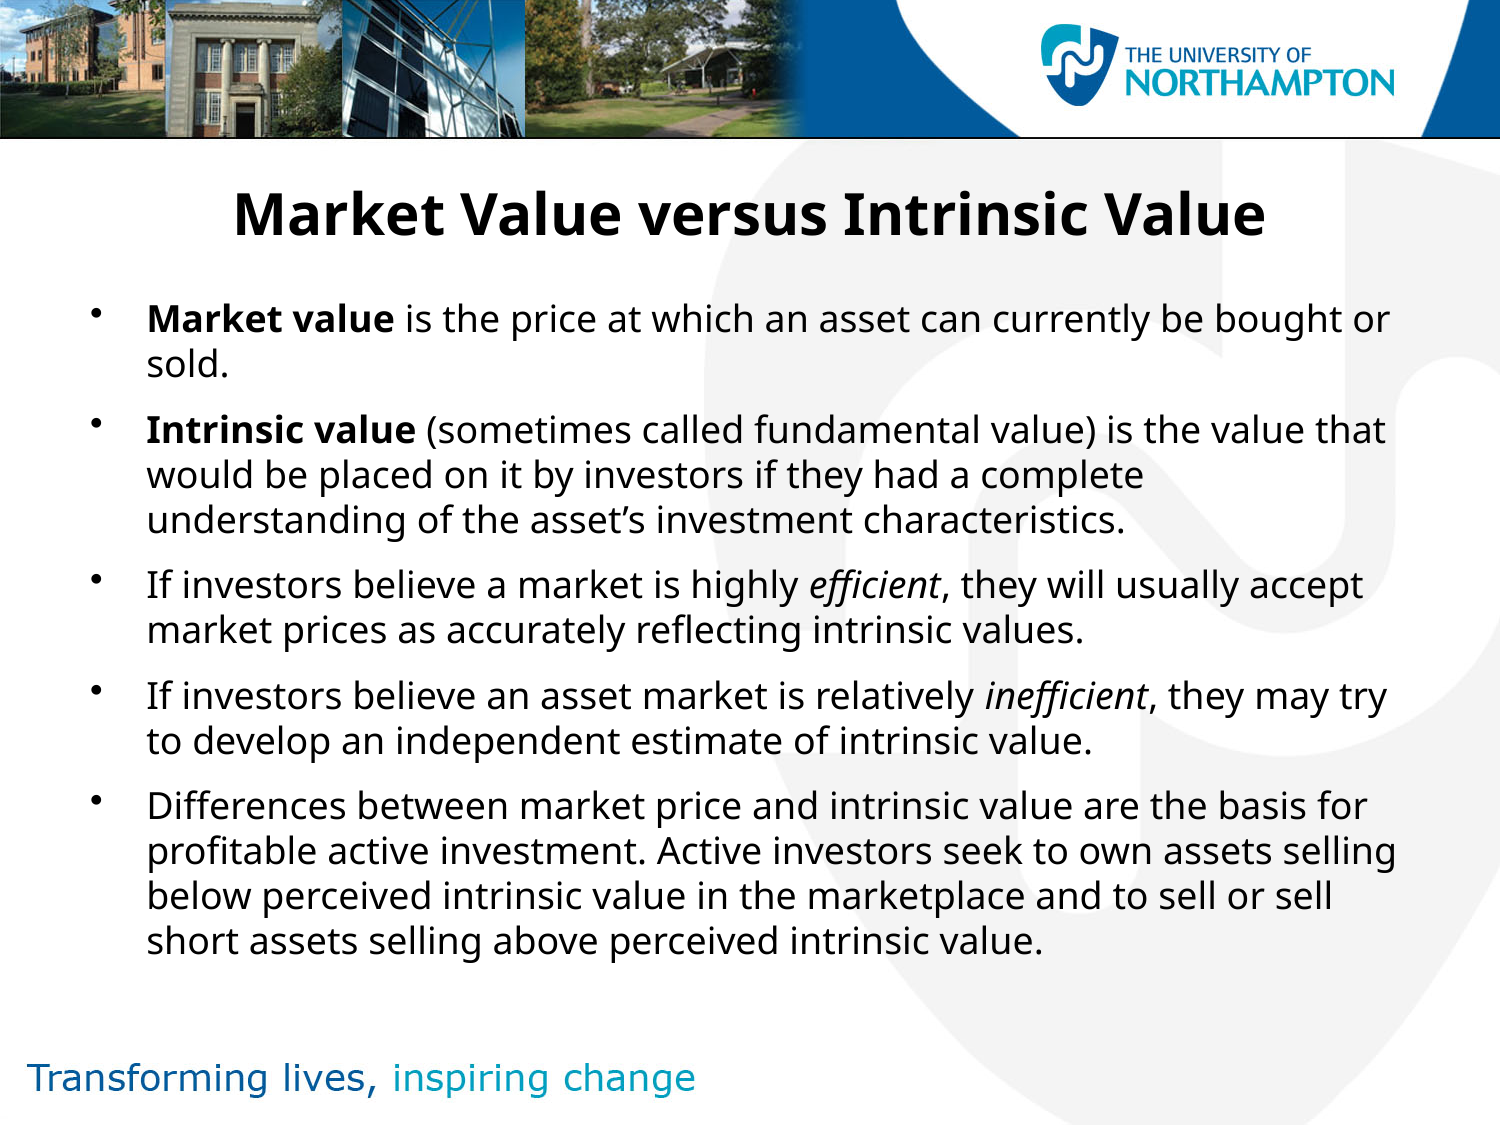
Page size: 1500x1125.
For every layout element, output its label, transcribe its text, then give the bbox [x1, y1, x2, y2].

list Market value is the price at which an asset can currently be bought or sold. Intrinsic value (sometimes called fundamental value) is the value that would be placed on it by investors if they had a complete understanding of the asset’s investment characteristics. If investors believe a market is highly efficient, they will usually accept market prices as accurately reflecting intrinsic values. If investors believe an asset market is relatively inefficient, they may try to develop an independent estimate of intrinsic value. Differences between market price and intrinsic value are the basis for profitable active investment. Active investors seek to own assets selling below perceived intrinsic value in the marketplace and to sell or sell short assets selling above perceived intrinsic value. [74, 287, 1426, 1063]
title Market Value versus Intrinsic Value [74, 137, 1426, 287]
picture [0, 0, 1500, 1125]
